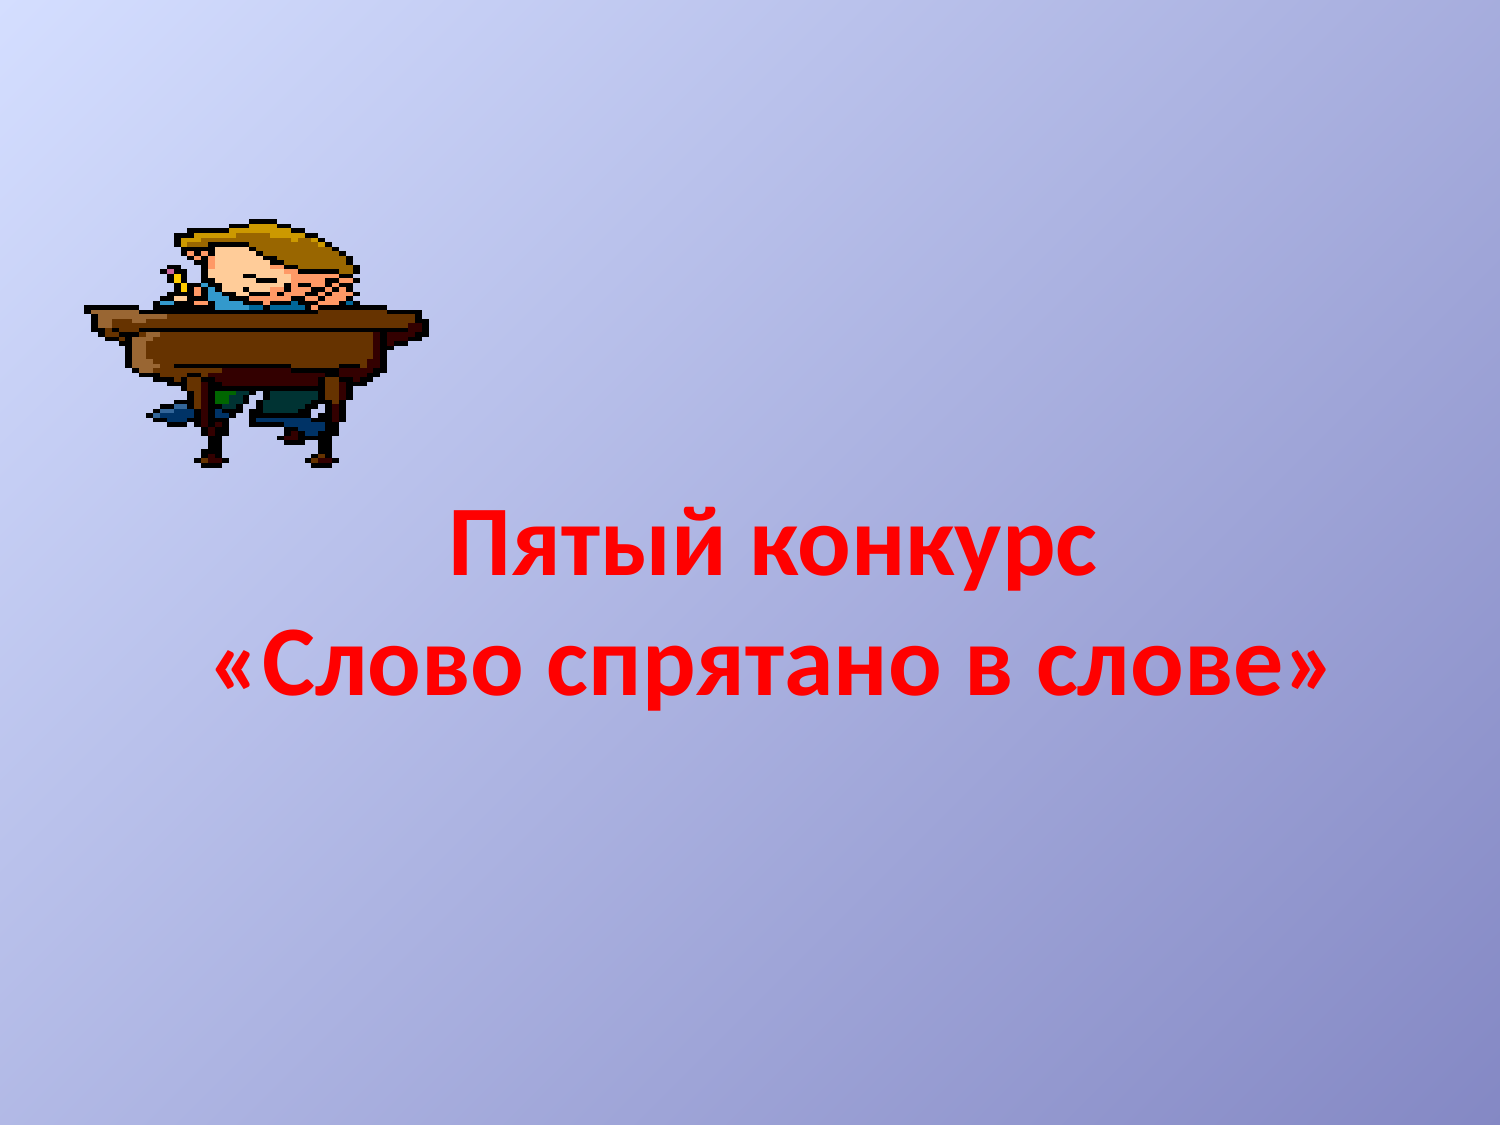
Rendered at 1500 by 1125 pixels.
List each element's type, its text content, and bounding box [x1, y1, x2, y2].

text_box Пятый конкурс «Слово спрятано в слове» [123, 467, 1424, 723]
picture [64, 0, 491, 469]
